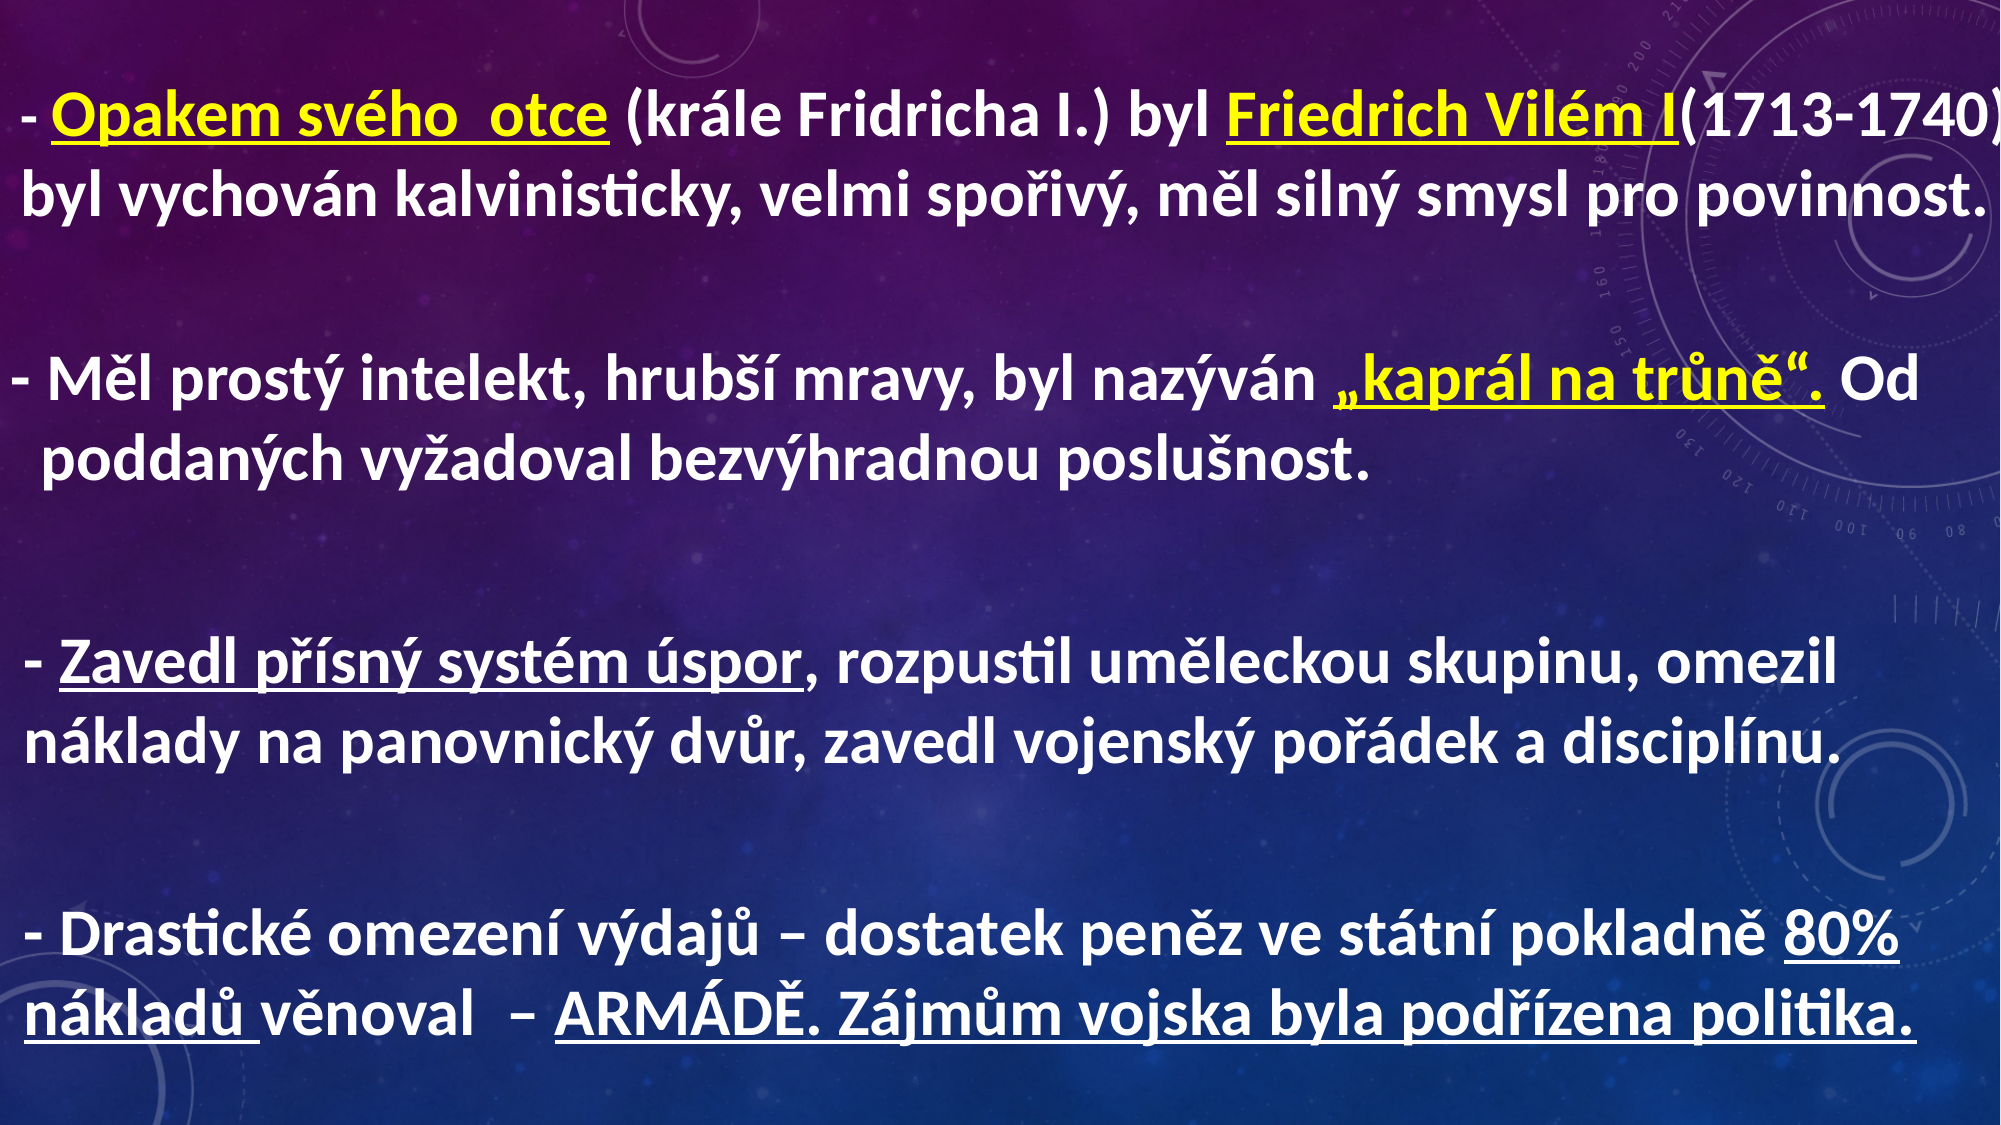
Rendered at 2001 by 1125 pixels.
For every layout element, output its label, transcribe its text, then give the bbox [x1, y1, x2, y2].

text_box - Měl prostý intelekt, hrubší mravy, byl nazýván „kaprál na trůně“. Od poddaných vyžadoval bezvýhradnou poslušnost. [0, 326, 2000, 501]
text_box - Drastické omezení výdajů – dostatek peněz ve státní pokladně 80% nákladů věnoval – ARMÁDĚ. Zájmům vojska byla podřízena politika. [8, 881, 1981, 1057]
text_box - Zavedl přísný systém úspor, rozpustil uměleckou skupinu, omezil náklady na panovnický dvůr, zavedl vojenský pořádek a disciplínu. [8, 609, 1945, 785]
picture [0, 0, 2001, 1125]
text_box - Opakem svého otce (krále Fridricha I.) byl Friedrich Vilém I(1713-1740), byl vychován kalvinisticky, velmi spořivý, měl silný smysl pro povinnost. [5, 62, 2000, 238]
